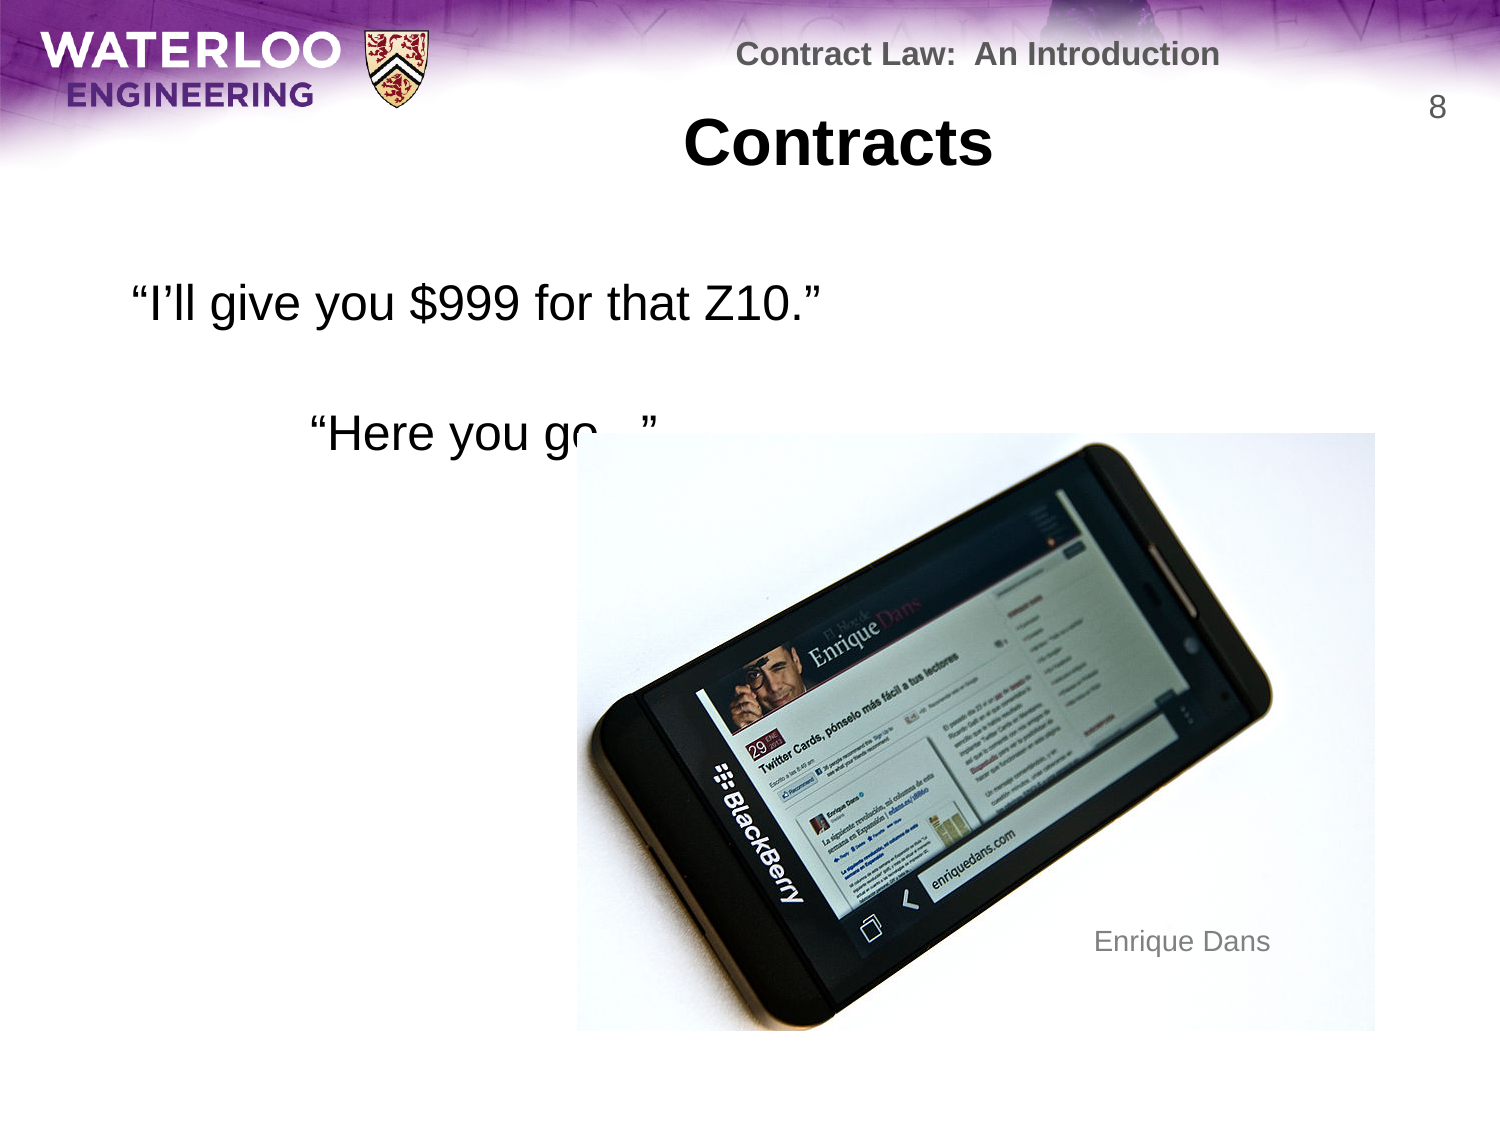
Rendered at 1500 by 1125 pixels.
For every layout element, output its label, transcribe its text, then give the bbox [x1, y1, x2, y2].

list “I’ll give you $999 for that Z10.” “Here you go...” [74, 262, 1426, 1020]
picture [0, 0, 1500, 1125]
slide_number 8 [1333, 73, 1462, 134]
footer Contract Law: An Introduction [453, 24, 1236, 68]
title Contracts [252, 44, 1426, 233]
